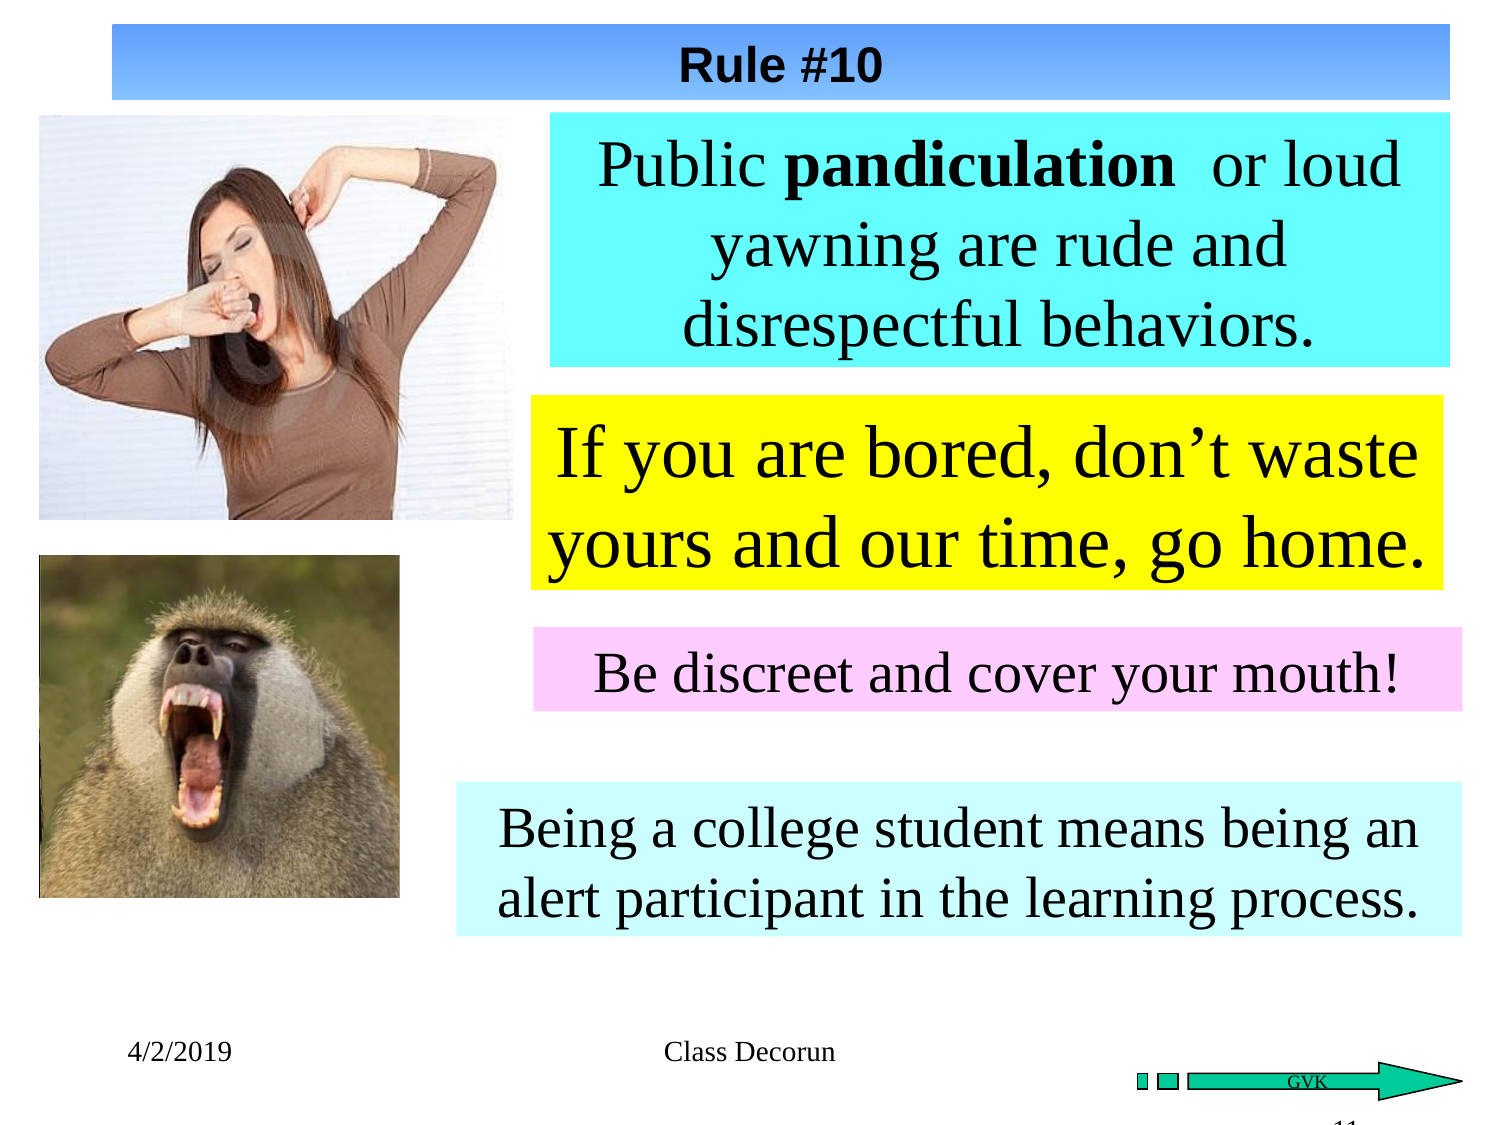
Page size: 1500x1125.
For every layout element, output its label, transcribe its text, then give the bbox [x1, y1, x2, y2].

text_box If you are bored, don’t waste yours and our time, go home. [531, 395, 1444, 590]
picture [39, 114, 513, 520]
text_box Rule #10 [112, 24, 1450, 100]
footer Class Decorun [512, 1024, 988, 1101]
text_box GVK [1188, 1062, 1463, 1101]
text_box GVK [1157, 1073, 1179, 1090]
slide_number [112, 1024, 426, 1101]
text_box GVK [1137, 1073, 1148, 1090]
text_box Being a college student means being an alert participant in the learning process. [456, 781, 1463, 937]
text_box Public pandiculation or loud yawning are rude and disrespectful behaviors. [549, 112, 1450, 368]
slide_number 11 [1062, 1103, 1376, 1125]
picture [39, 555, 401, 898]
text_box Be discreet and cover your mouth! [533, 626, 1463, 712]
